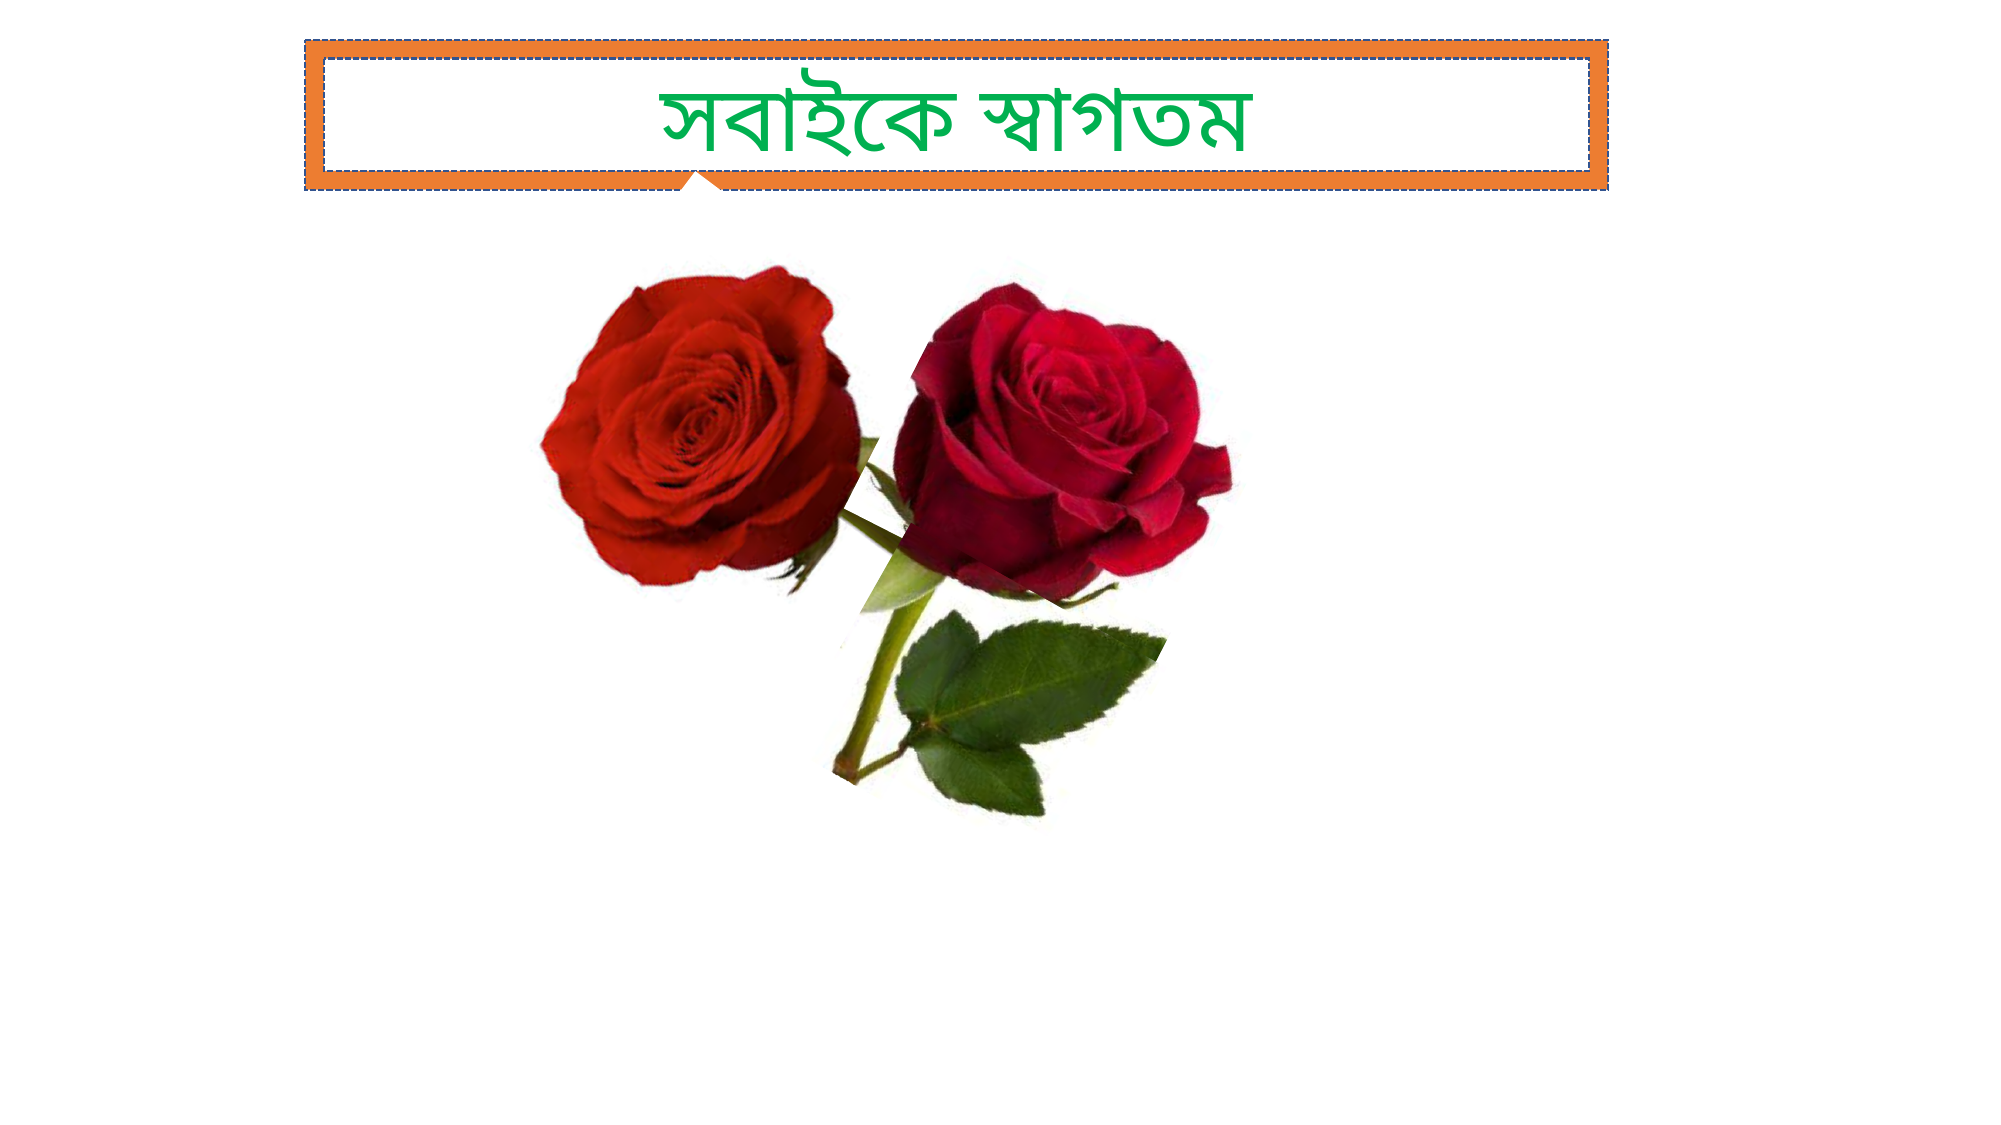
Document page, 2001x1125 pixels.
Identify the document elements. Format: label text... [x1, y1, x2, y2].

text_box সবাইকে স্বাগতম [304, 39, 1609, 191]
picture [560, 238, 1246, 848]
